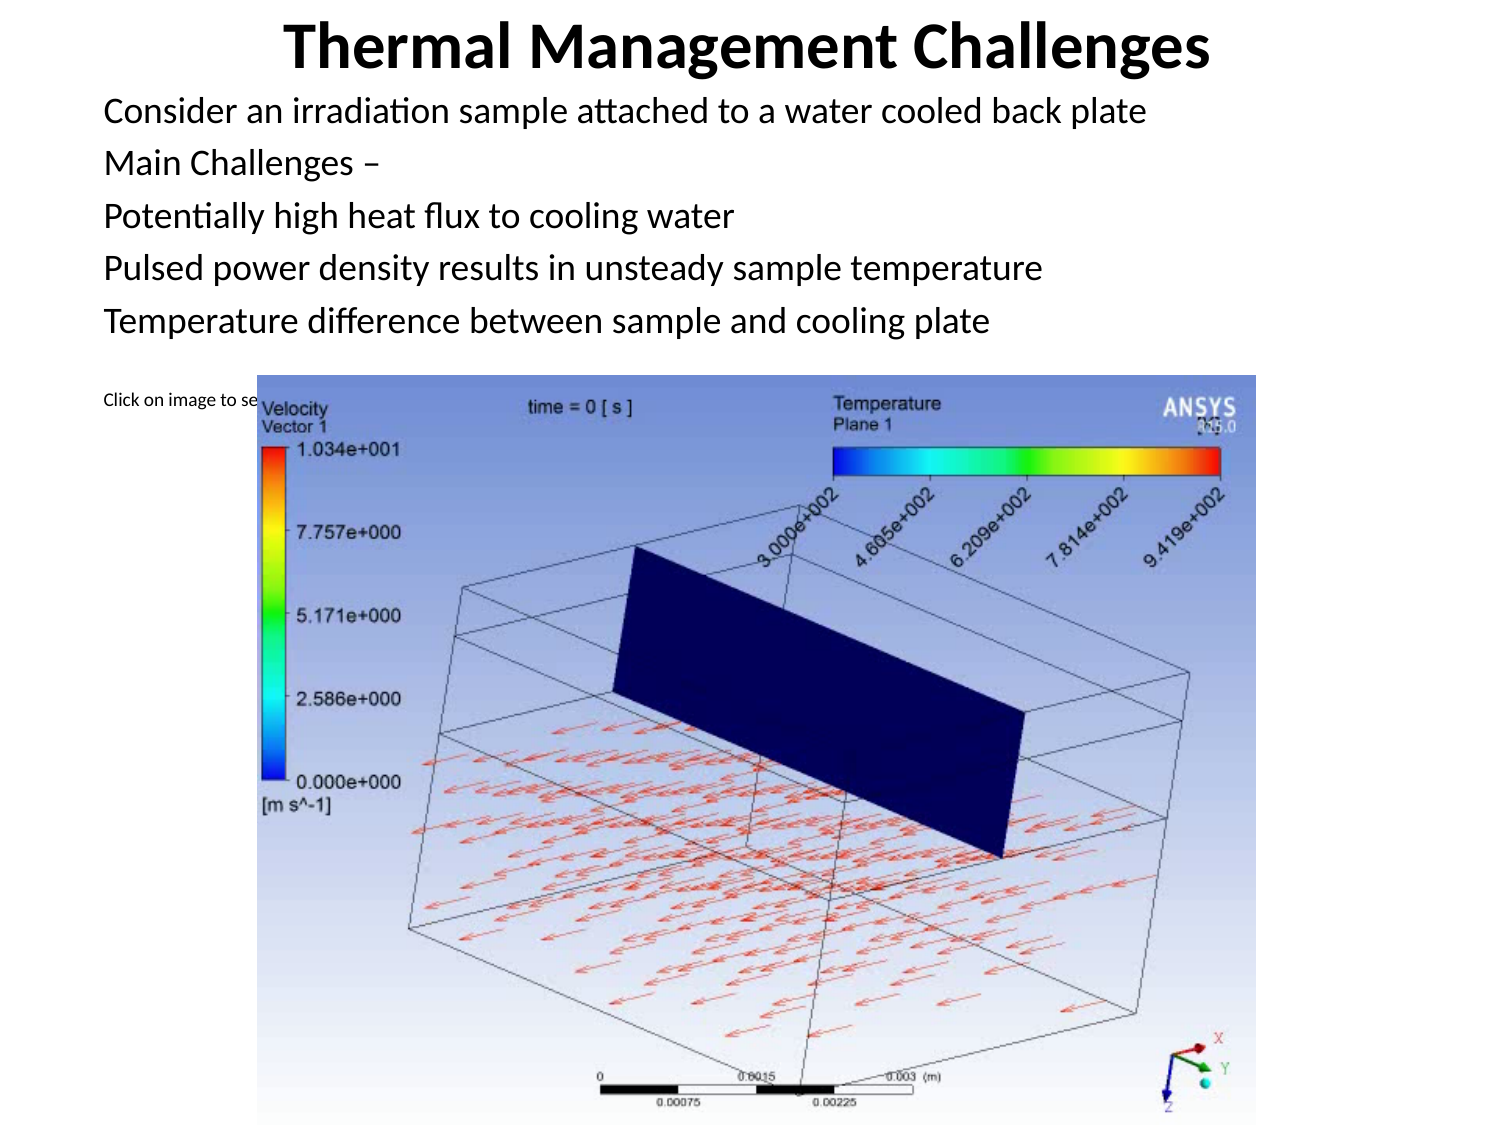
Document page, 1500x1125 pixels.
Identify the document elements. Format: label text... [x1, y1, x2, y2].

title Thermal Management Challenges [80, 0, 1431, 136]
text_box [256, 374, 1257, 1125]
list Consider an irradiation sample attached to a water cooled back plate Main Challenges – Potentially high heat flux to cooling water Pulsed power density results in unsteady sample temperature Temperature difference between sample and cooling plate Click on image to see video of simulation [88, 78, 1441, 1000]
